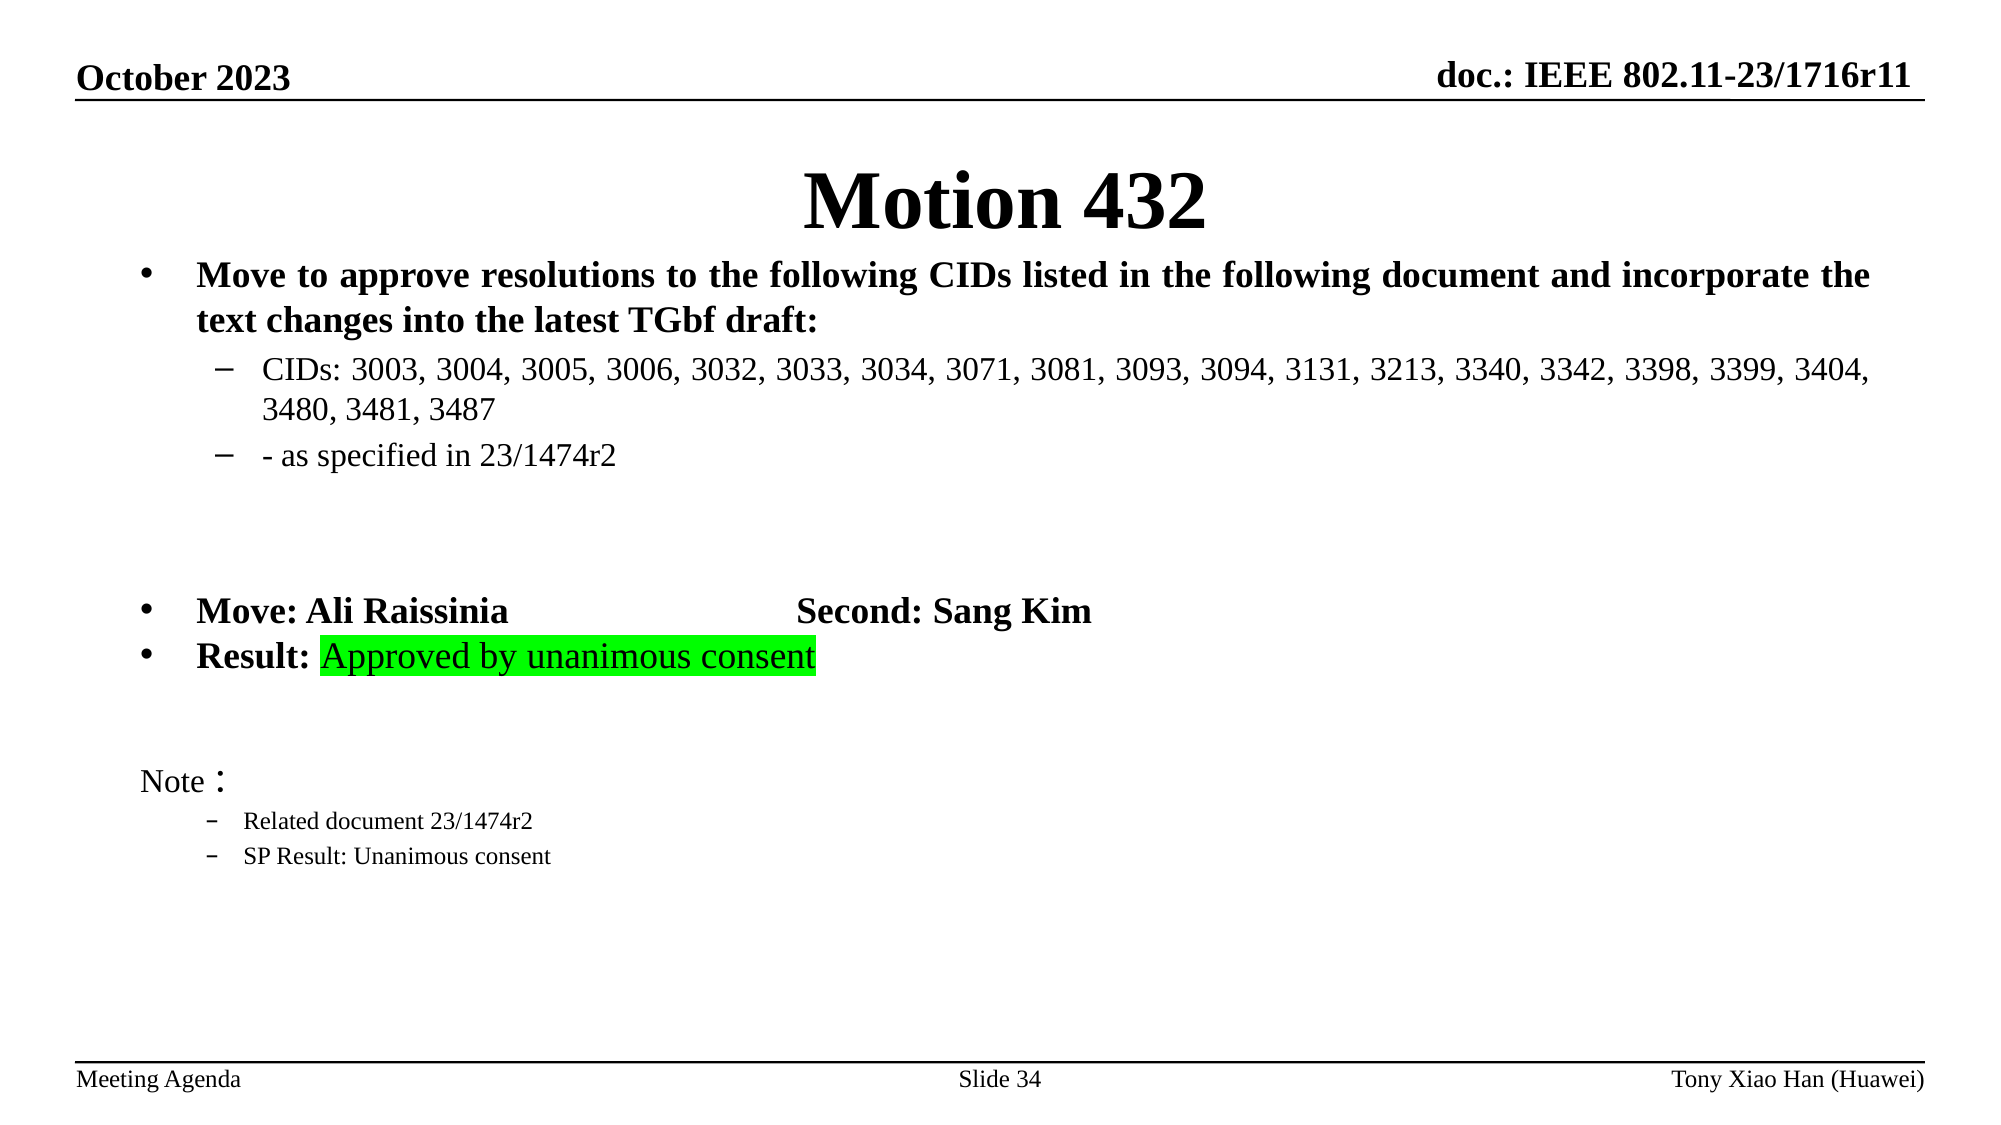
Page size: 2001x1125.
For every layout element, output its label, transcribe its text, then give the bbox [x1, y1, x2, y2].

text_box Move to approve resolutions to the following CIDs listed in the following document and incorporate the text changes into the latest TGbf draft: CIDs: 3003, 3004, 3005, 3006, 3032, 3033, 3034, 3071, 3081, 3093, 3094, 3131, 3213, 3340, 3342, 3398, 3399, 3404, 3480, 3481, 3487 - as specified in 23/1474r2 Move: Ali Raissinia Second: Sang Kim Result: Approved by unanimous consent Note： Related document 23/1474r2 SP Result: Unanimous consent [125, 212, 1888, 988]
text_box Motion 432 [368, 137, 1644, 212]
